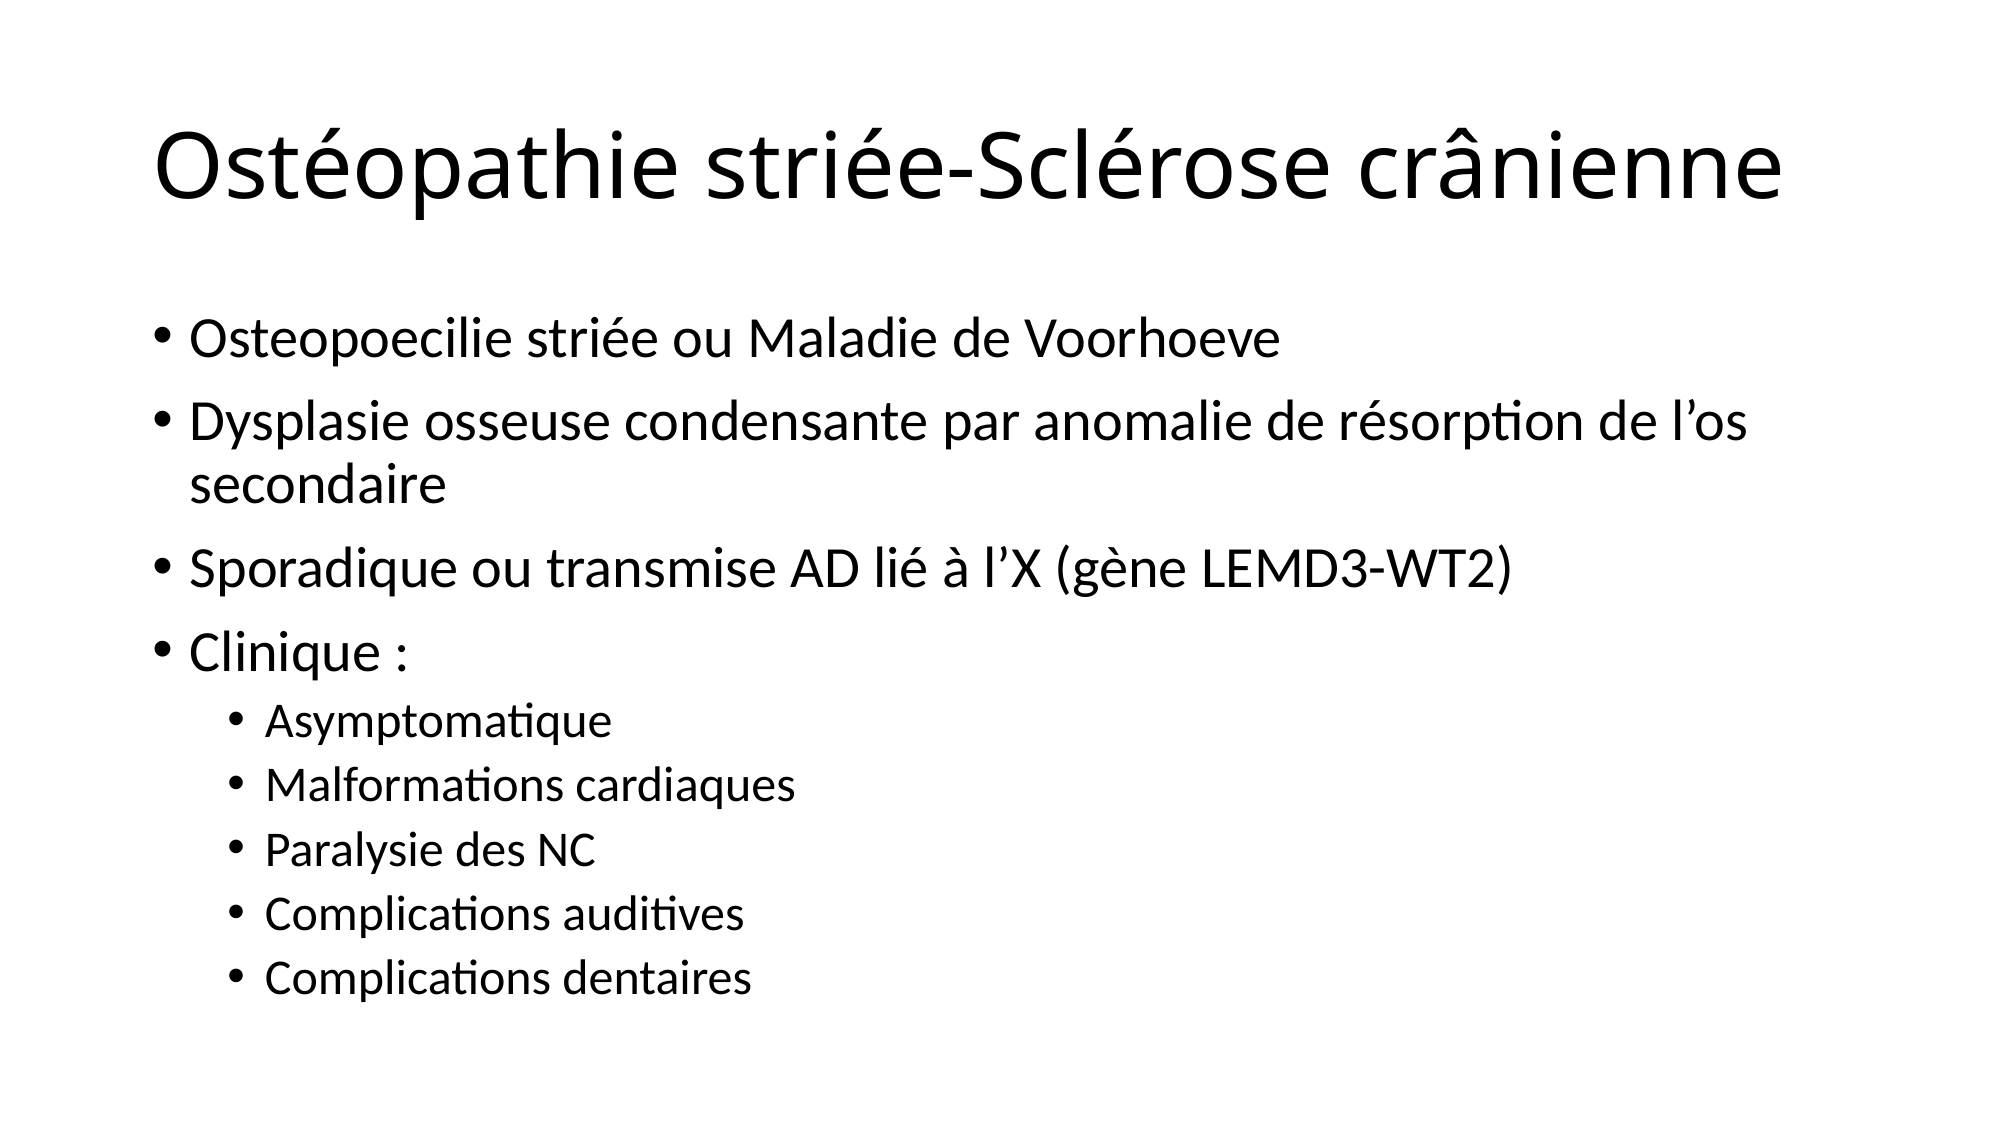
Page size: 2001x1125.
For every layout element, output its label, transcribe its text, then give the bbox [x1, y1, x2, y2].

list Osteopoecilie striée ou Maladie de Voorhoeve Dysplasie osseuse condensante par anomalie de résorption de l’os secondaire Sporadique ou transmise AD lié à l’X (gène LEMD3-WT2) Clinique : Asymptomatique Malformations cardiaques Paralysie des NC Complications auditives Complications dentaires [137, 299, 1863, 1014]
title Ostéopathie striée-Sclérose crânienne [137, 59, 1863, 278]
